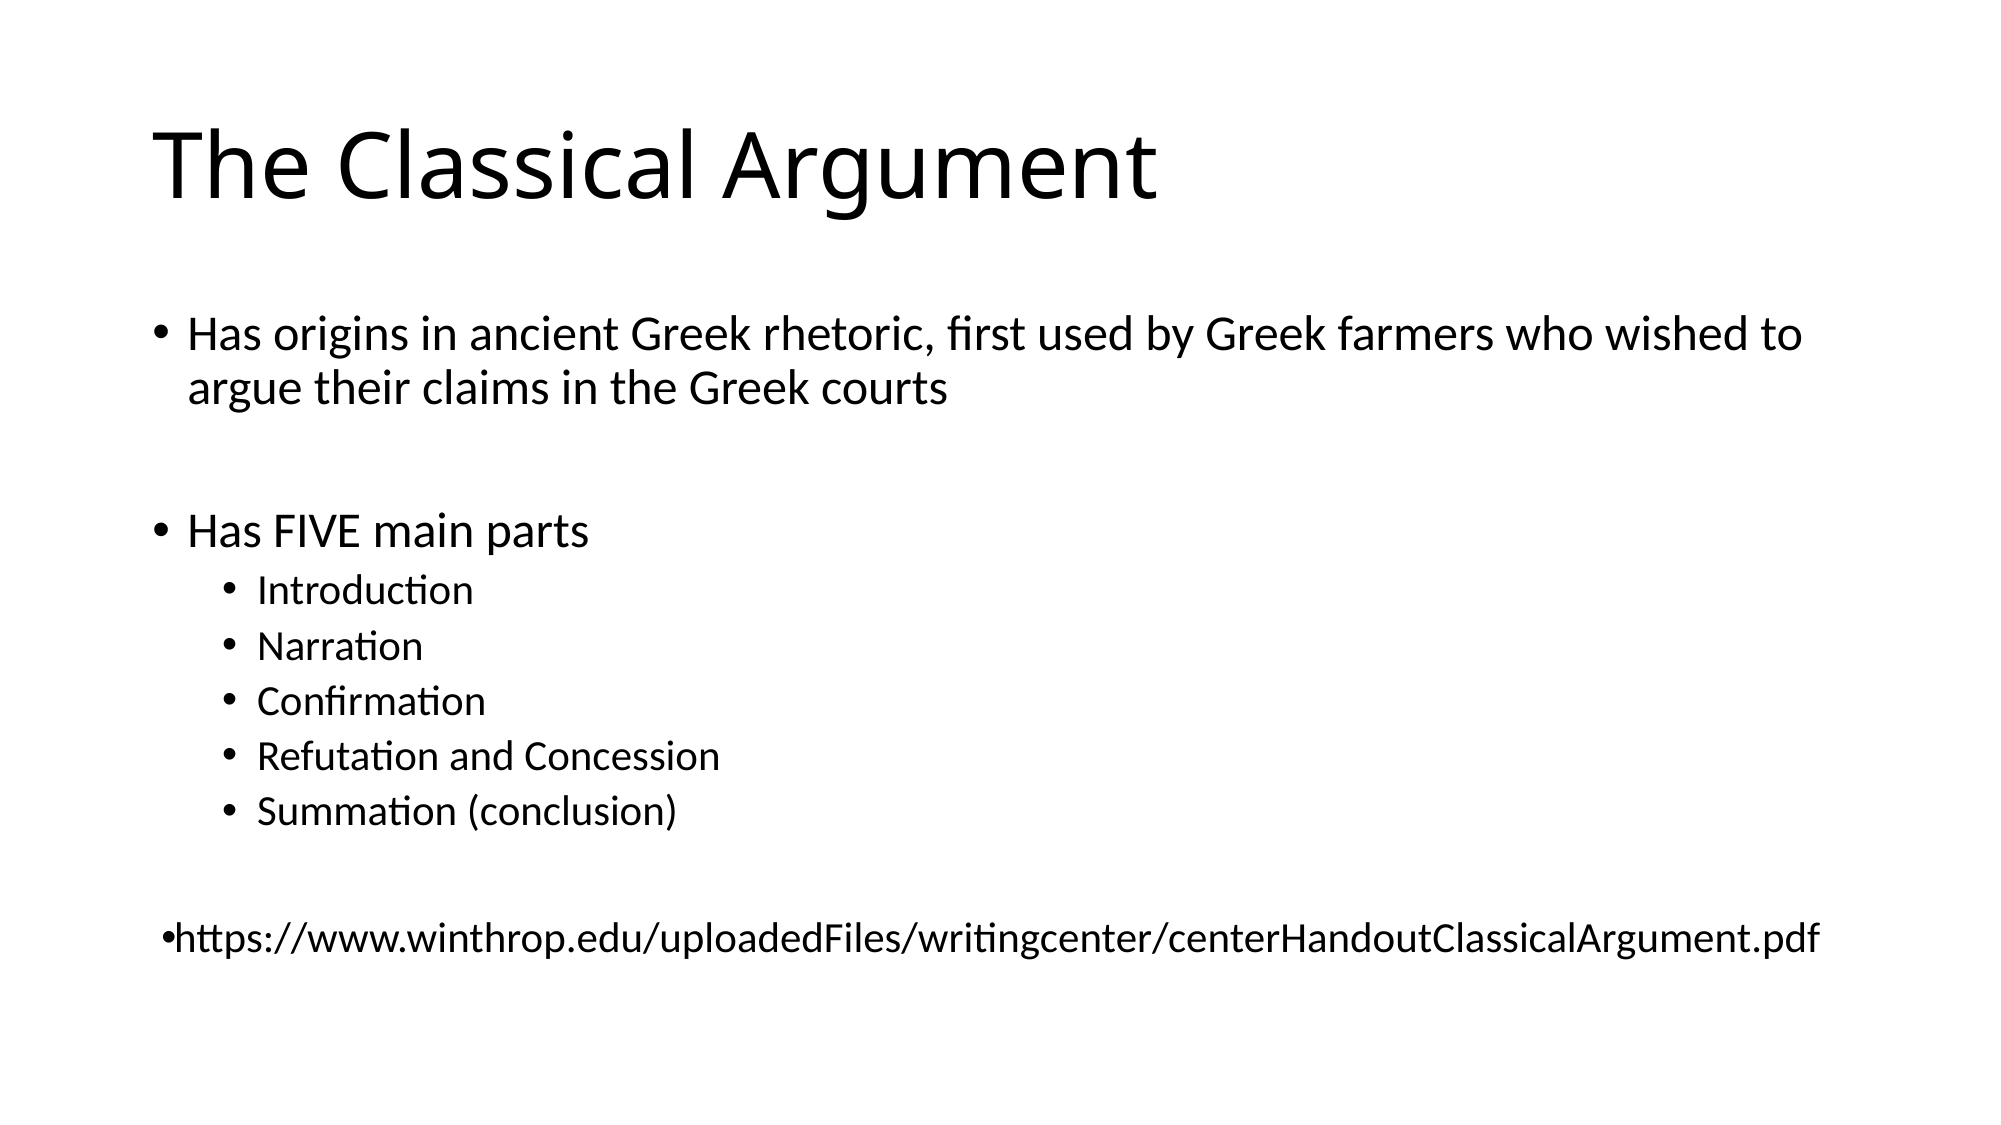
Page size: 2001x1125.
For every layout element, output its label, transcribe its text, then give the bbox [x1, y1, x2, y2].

list Has origins in ancient Greek rhetoric, first used by Greek farmers who wished to argue their claims in the Greek courts Has FIVE main parts Introduction Narration Confirmation Refutation and Concession Summation (conclusion) https://www.winthrop.edu/uploadedFiles/writingcenter/centerHandoutClassicalArgument.pdf [137, 299, 1863, 1014]
title The Classical Argument [137, 59, 1863, 278]
